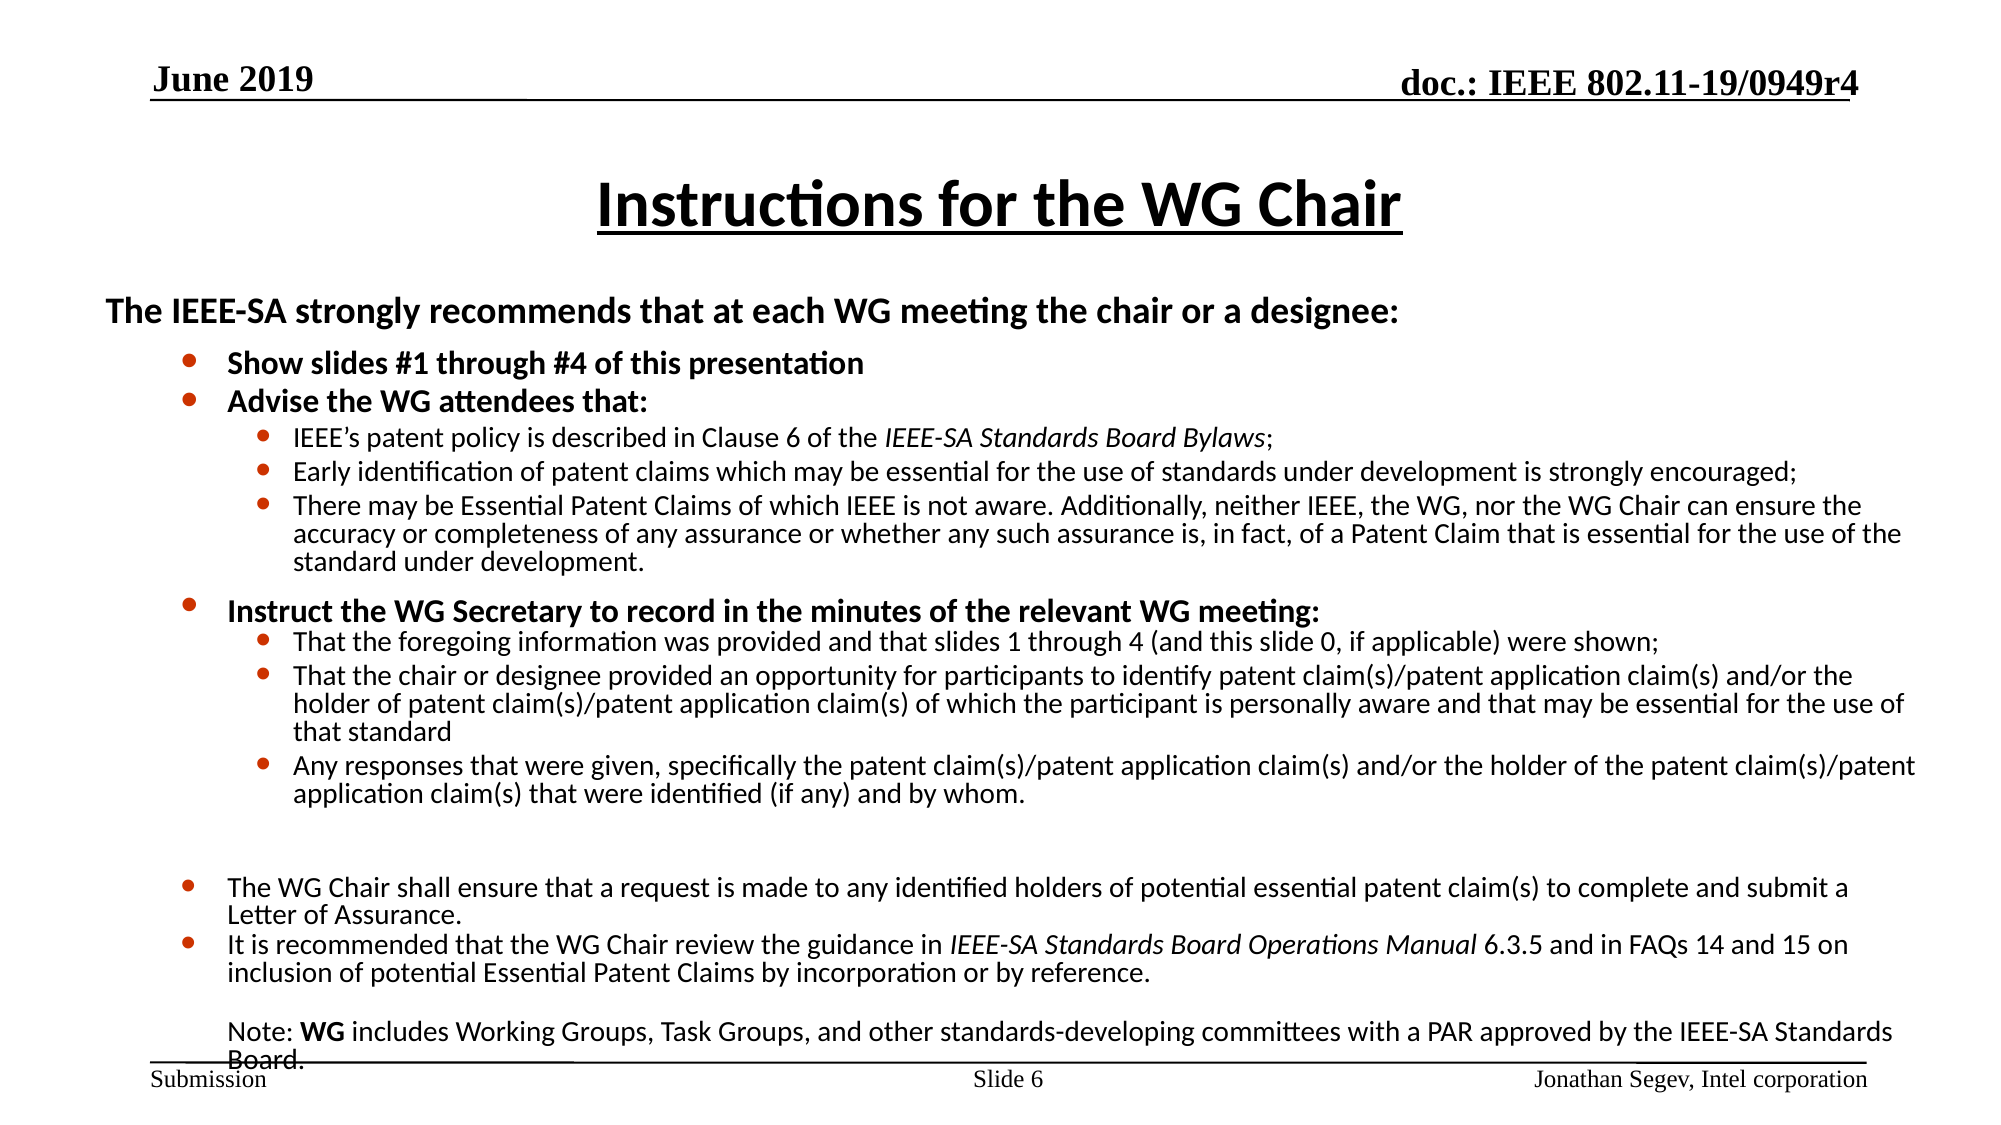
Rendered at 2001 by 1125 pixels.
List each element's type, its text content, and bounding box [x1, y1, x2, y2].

footer Jonathan Segev, Intel corporation [1171, 1061, 1869, 1093]
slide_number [152, 54, 563, 100]
title Instructions for the WG Chair [149, 112, 1850, 286]
slide_number Slide 6 [950, 1061, 1067, 1123]
list The IEEE-SA strongly recommends that at each WG meeting the chair or a designee: Show slides #1 through #4 of this presentation Advise the WG attendees that: IEEE’s patent policy is described in Clause 6 of the IEEE-SA Standards Board Bylaws; Early identification of patent claims which may be essential for the use of standards under development is strongly encouraged; There may be Essential Patent Claims of which IEEE is not aware. Additionally, neither IEEE, the WG, nor the WG Chair can ensure the accuracy or completeness of any assurance or whether any such assurance is, in fact, of a Patent Claim that is essential for the use of the standard under development. Instruct the WG Secretary to record in the minutes of the relevant WG meeting: That the foregoing information was provided and that slides 1 through 4 (and this slide 0, if applicable) were shown; That the chair or designee provided an opportunity for participants to identify patent claim(s)/patent application claim(s) and/or the holder of patent claim(s)/patent application claim(s) of which the participant is personally aware and that may be essential for the use of that standard Any responses that were given, specifically the patent claim(s)/patent application claim(s) and/or the holder of the patent claim(s)/patent application claim(s) that were identified (if any) and by whom. The WG Chair shall ensure that a request is made to any identified holders of potential essential patent claim(s) to complete and submit a Letter of Assurance. It is recommended that the WG Chair review the guidance in IEEE-SA Standards Board Operations Manual 6.3.5 and in FAQs 14 and 15 on inclusion of potential Essential Patent Claims by incorporation or by reference. Note: WG includes Working Groups, Task Groups, and other standards-developing committees with a PAR approved by the IEEE-SA Standards Board. [90, 286, 1934, 1000]
